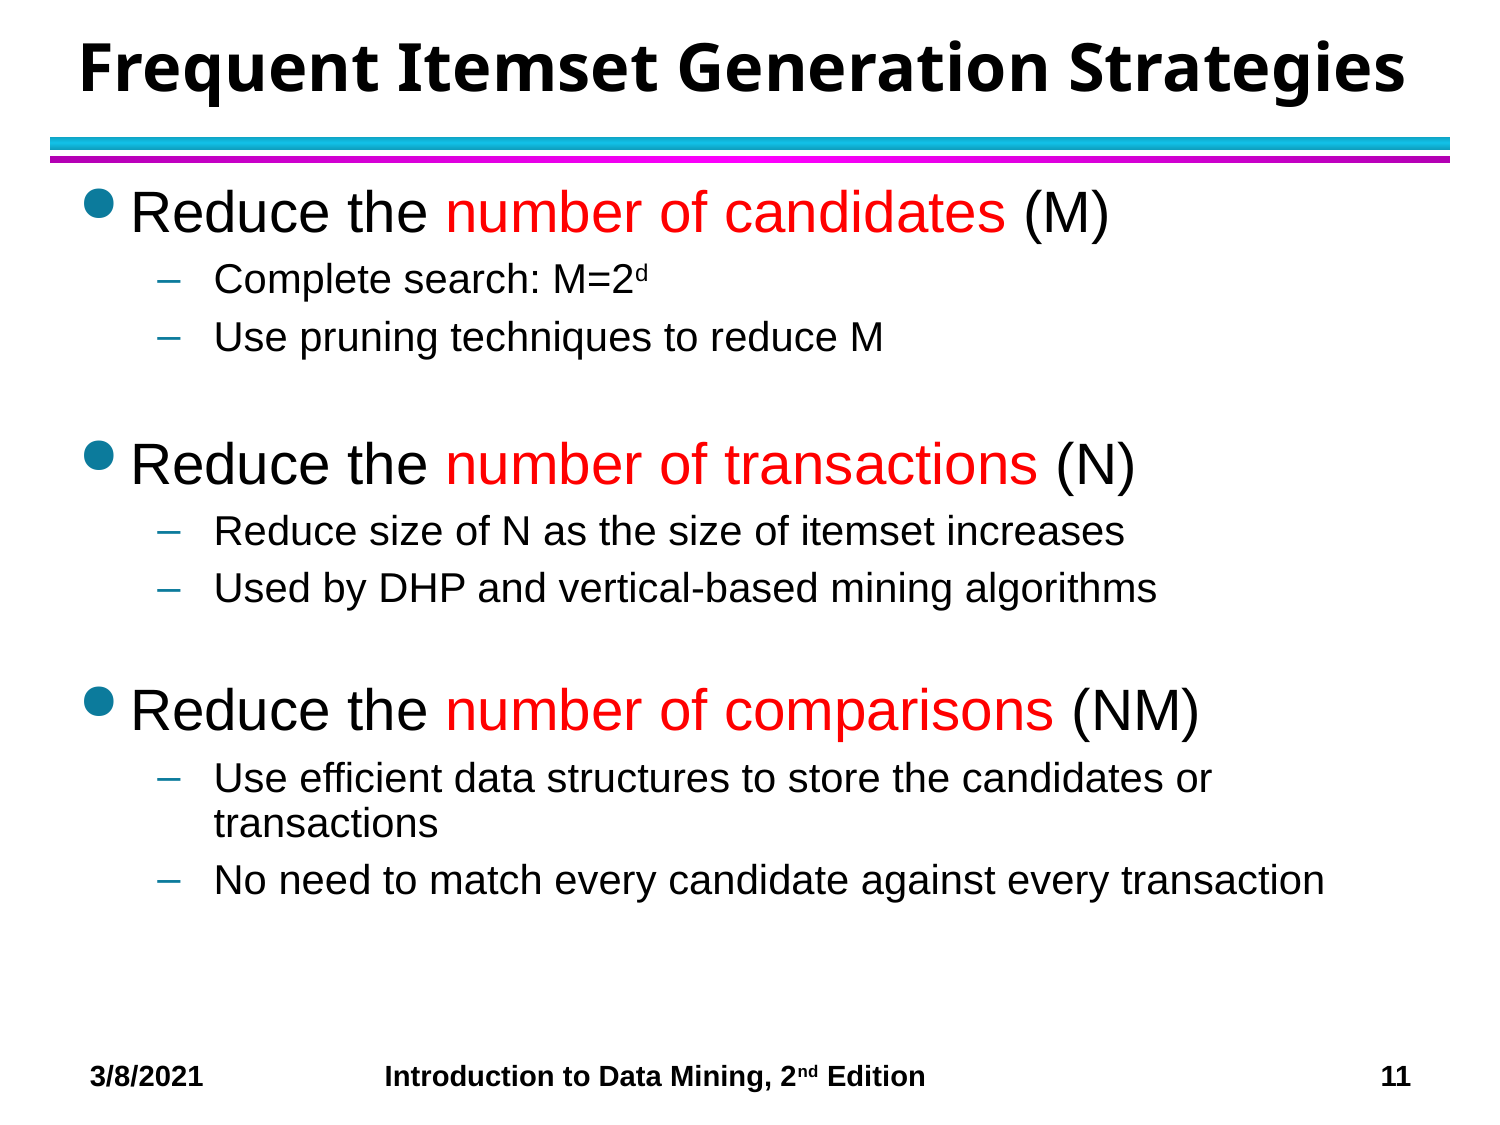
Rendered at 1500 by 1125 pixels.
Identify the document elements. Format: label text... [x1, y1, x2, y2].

title Frequent Itemset Generation Strategies [62, 24, 1463, 113]
list Reduce the number of candidates (M) Complete search: M=2d Use pruning techniques to reduce M Reduce the number of transactions (N) Reduce size of N as the size of itemset increases Used by DHP and vertical-based mining algorithms Reduce the number of comparisons (NM) Use efficient data structures to store the candidates or transactions No need to match every candidate against every transaction [67, 174, 1432, 1038]
